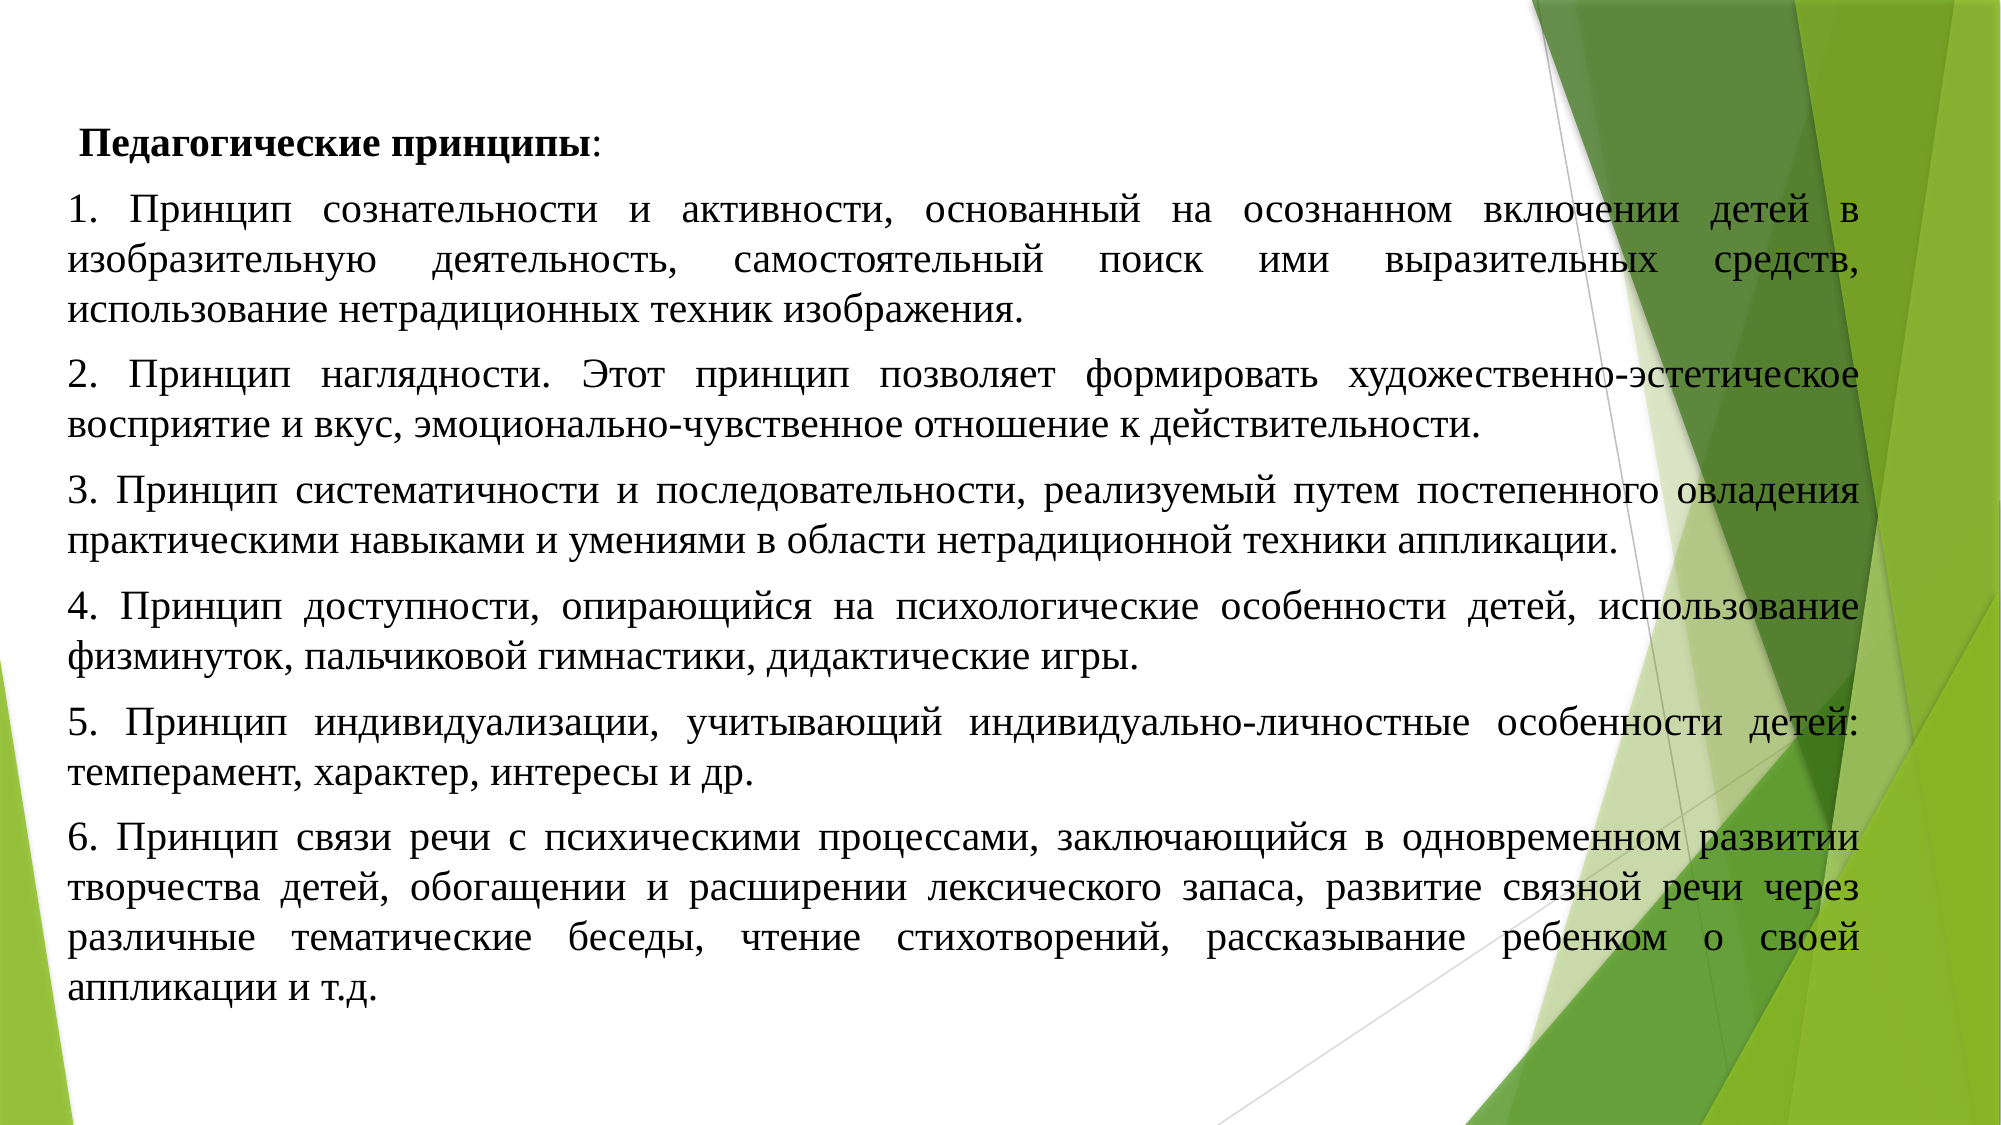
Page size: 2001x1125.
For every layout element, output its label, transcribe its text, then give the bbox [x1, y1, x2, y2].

text_box Педагогические принципы: 1. Принцип сознательности и активности, основанный на осознанном включении детей в изобразительную деятельность, самостоятельный поиск ими выразительных средств, использование нетрадиционных техник изображения. 2. Принцип наглядности. Этот принцип позволяет формировать художественно-эстетическое восприятие и вкус, эмоционально-чувственное отношение к действительности. 3. Принцип систематичности и последовательности, реализуемый путем постепенного овладения практическими навыками и умениями в области нетрадиционной техники аппликации. 4. Принцип доступности, опирающийся на психологические особенности детей, использование физминуток, пальчиковой гимнастики, дидактические игры. 5. Принцип индивидуализации, учитывающий индивидуально-личностные особенности детей: темперамент, характер, интересы и др. 6. Принцип связи речи с психическими процессами, заключающийся в одновременном развитии творчества детей, обогащении и расширении лексического запаса, развитие связной речи через различные тематические беседы, чтение стихотворений, рассказывание ребенком о своей аппликации и т.д. [52, 107, 1875, 1017]
